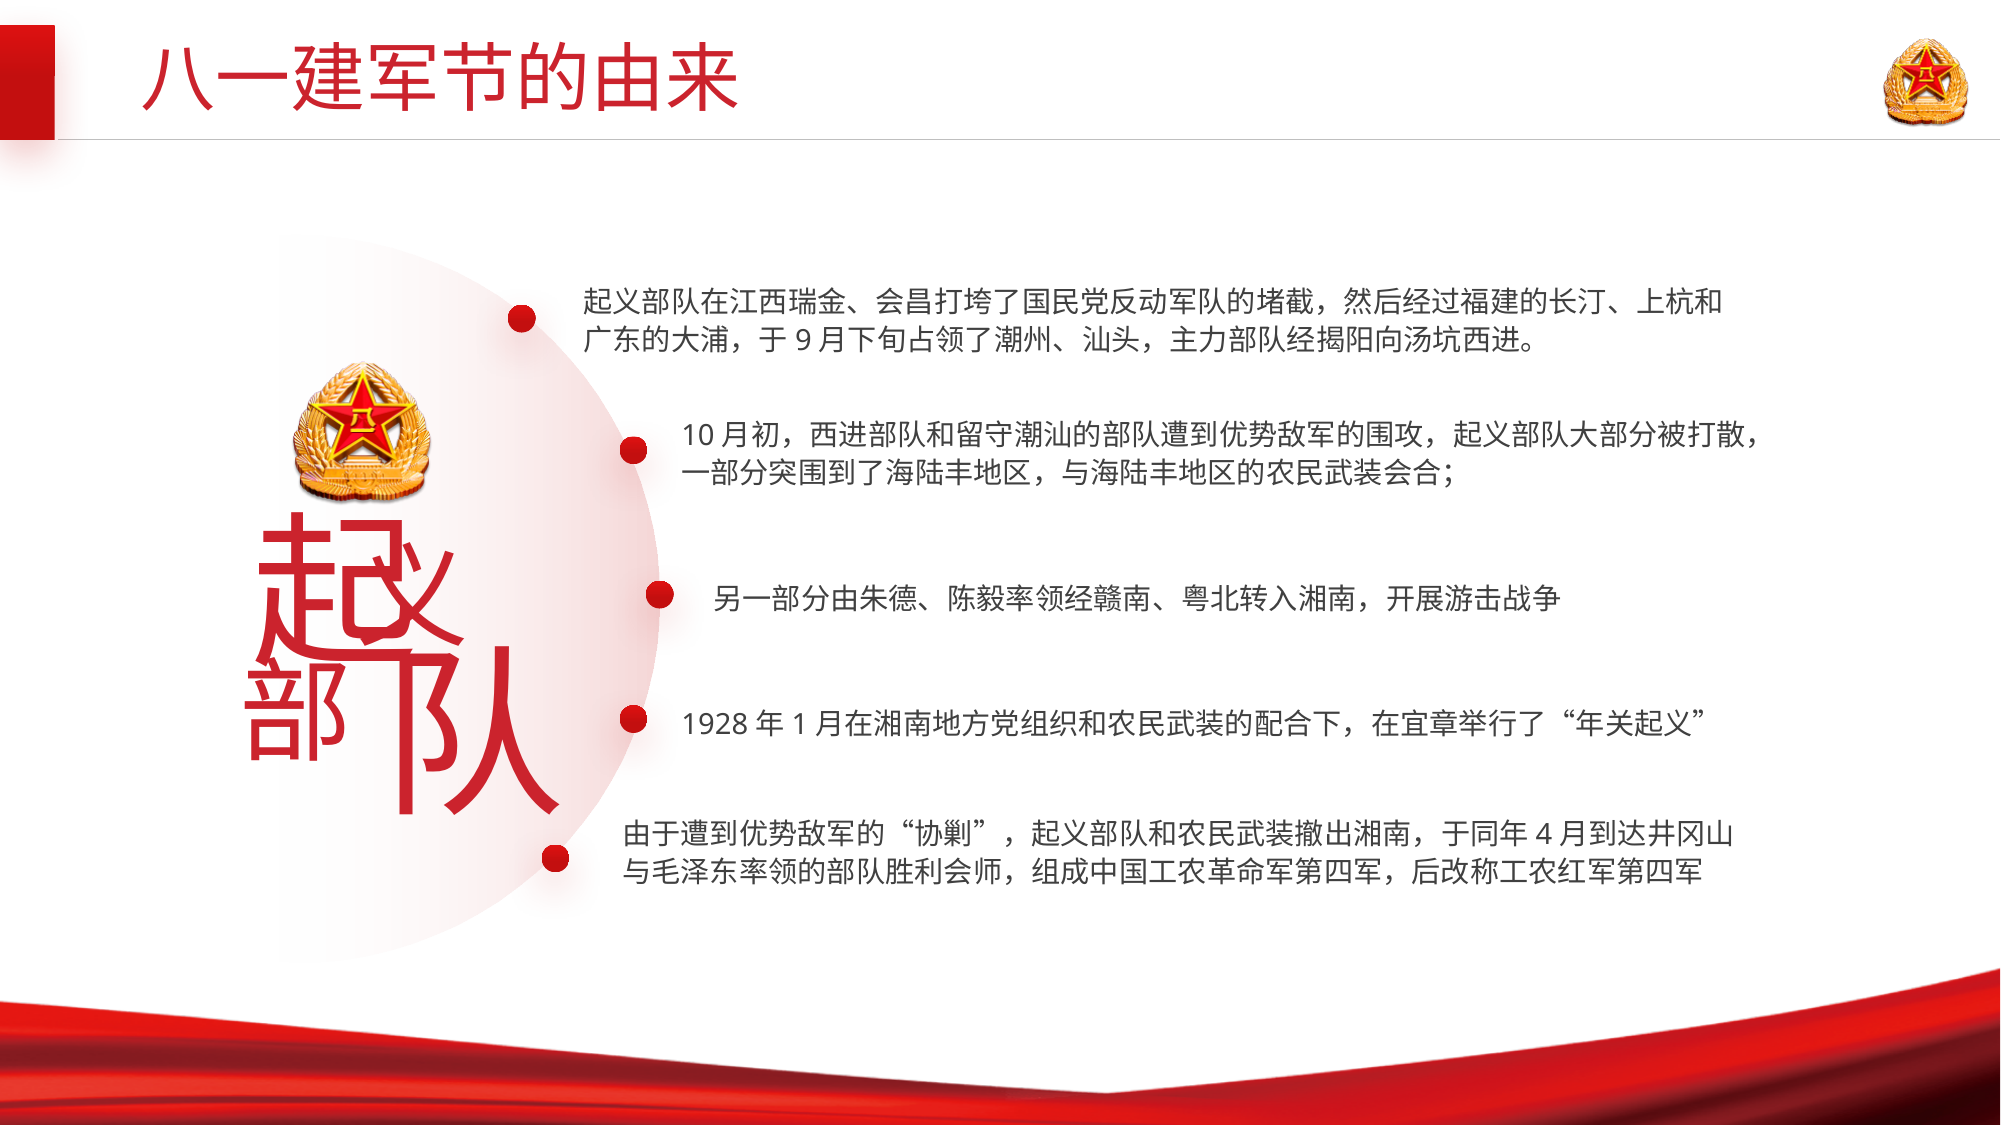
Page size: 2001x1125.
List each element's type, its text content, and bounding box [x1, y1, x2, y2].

text_box 10月初，西进部队和留守潮汕的部队遭到优势敌军的围攻，起义部队大部分被打散，一部分突围到了海陆丰地区，与海陆丰地区的农民武装会合； [666, 405, 1782, 497]
text_box 部 [224, 619, 359, 783]
text_box [618, 435, 649, 466]
text_box 队 [366, 587, 501, 845]
text_box 八一建军节的由来 [126, 23, 877, 128]
text_box 1928年1月在湘南地方党组织和农民武装的配合下，在宜章举行了“年关起义” [666, 694, 1810, 748]
text_box 由于遭到优势敌军的“协剿”，起义部队和农民武装撤出湘南，于同年4月到达井冈山与毛泽东率领的部队胜利会师，组成中国工农革命军第四军，后改称工农红军第四军 [607, 804, 1778, 897]
text_box [540, 843, 571, 874]
picture [0, 904, 2001, 1125]
text_box 起 [236, 458, 356, 694]
text_box [506, 303, 537, 334]
text_box 另一部分由朱德、陈毅率领经赣南、粤北转入湘南，开展游击战争 [698, 569, 1594, 623]
text_box [0, 233, 661, 964]
text_box [618, 704, 649, 735]
picture [289, 360, 435, 508]
text_box [644, 579, 675, 610]
text_box 起义部队在江西瑞金、会昌打垮了国民党反动军队的堵截，然后经过福建的长汀、上杭和广东的大浦，于9月下旬占领了潮州、汕头，主力部队经揭阳向汤坑西进。 [568, 272, 1756, 365]
picture [1881, 37, 1971, 129]
text_box 义 [356, 504, 510, 668]
